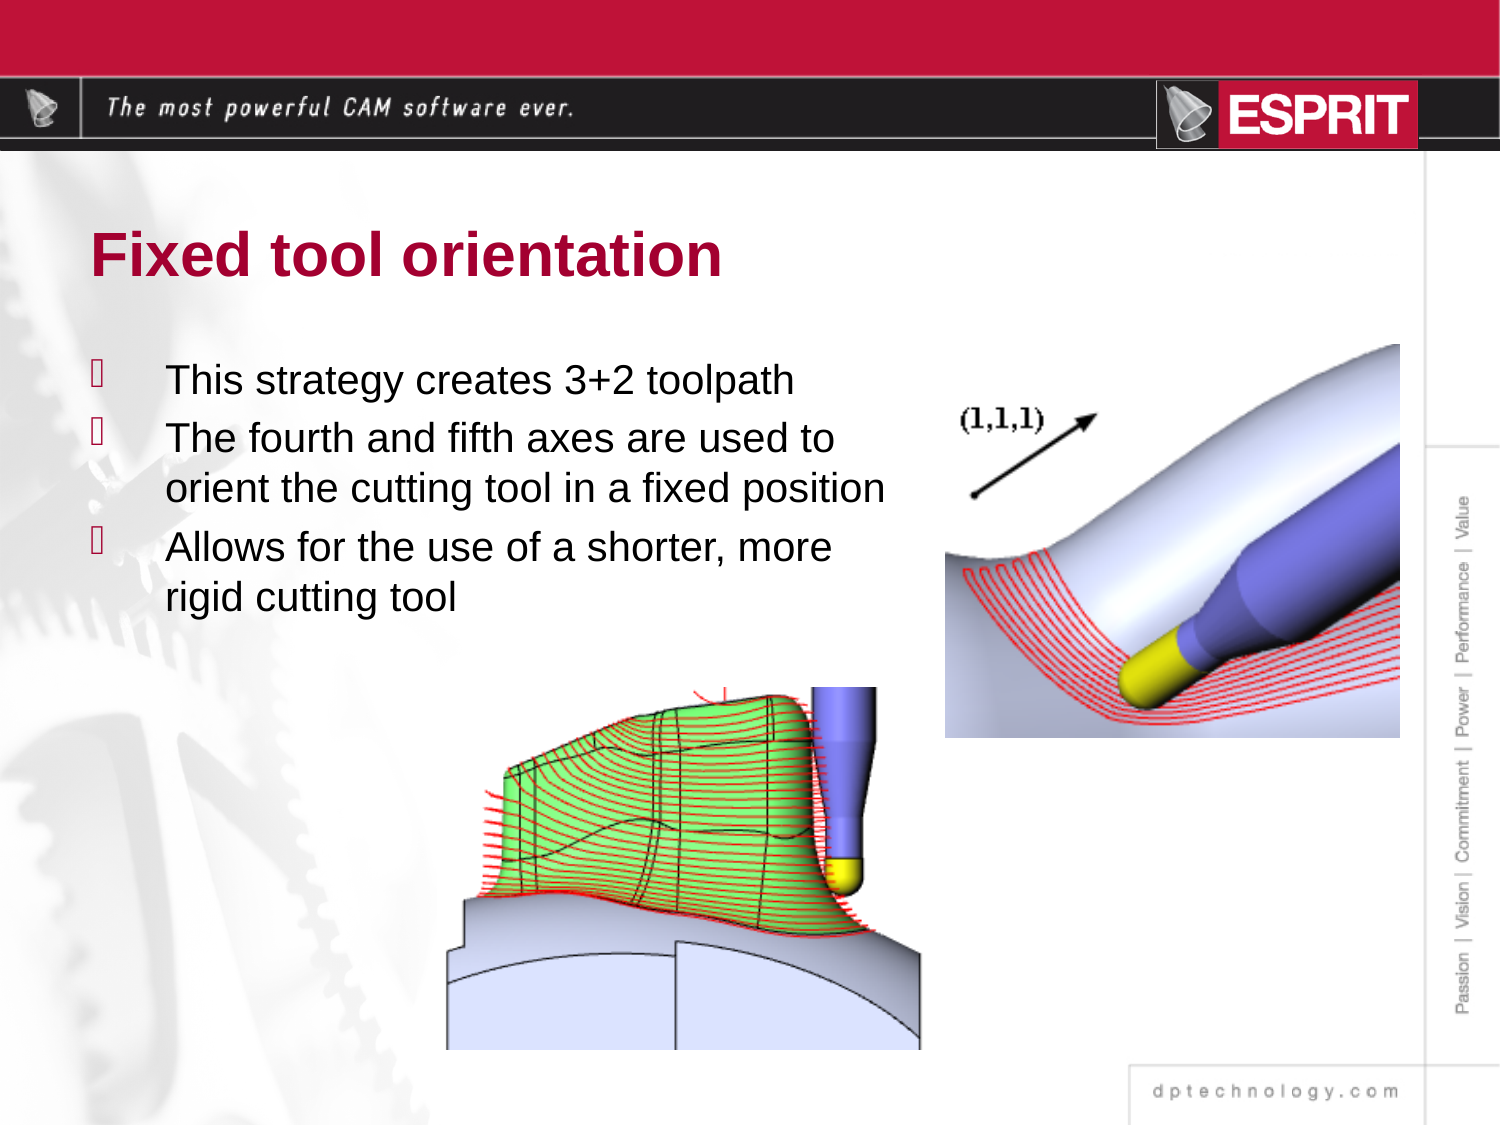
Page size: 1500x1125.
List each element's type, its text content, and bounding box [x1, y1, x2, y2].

picture [0, 0, 1500, 1125]
title Fixed tool orientation [74, 157, 1426, 346]
list This strategy creates 3+2 toolpath The fourth and fifth axes are used to orient the cutting tool in a fixed position Allows for the use of a shorter, more rigid cutting tool [74, 344, 926, 988]
